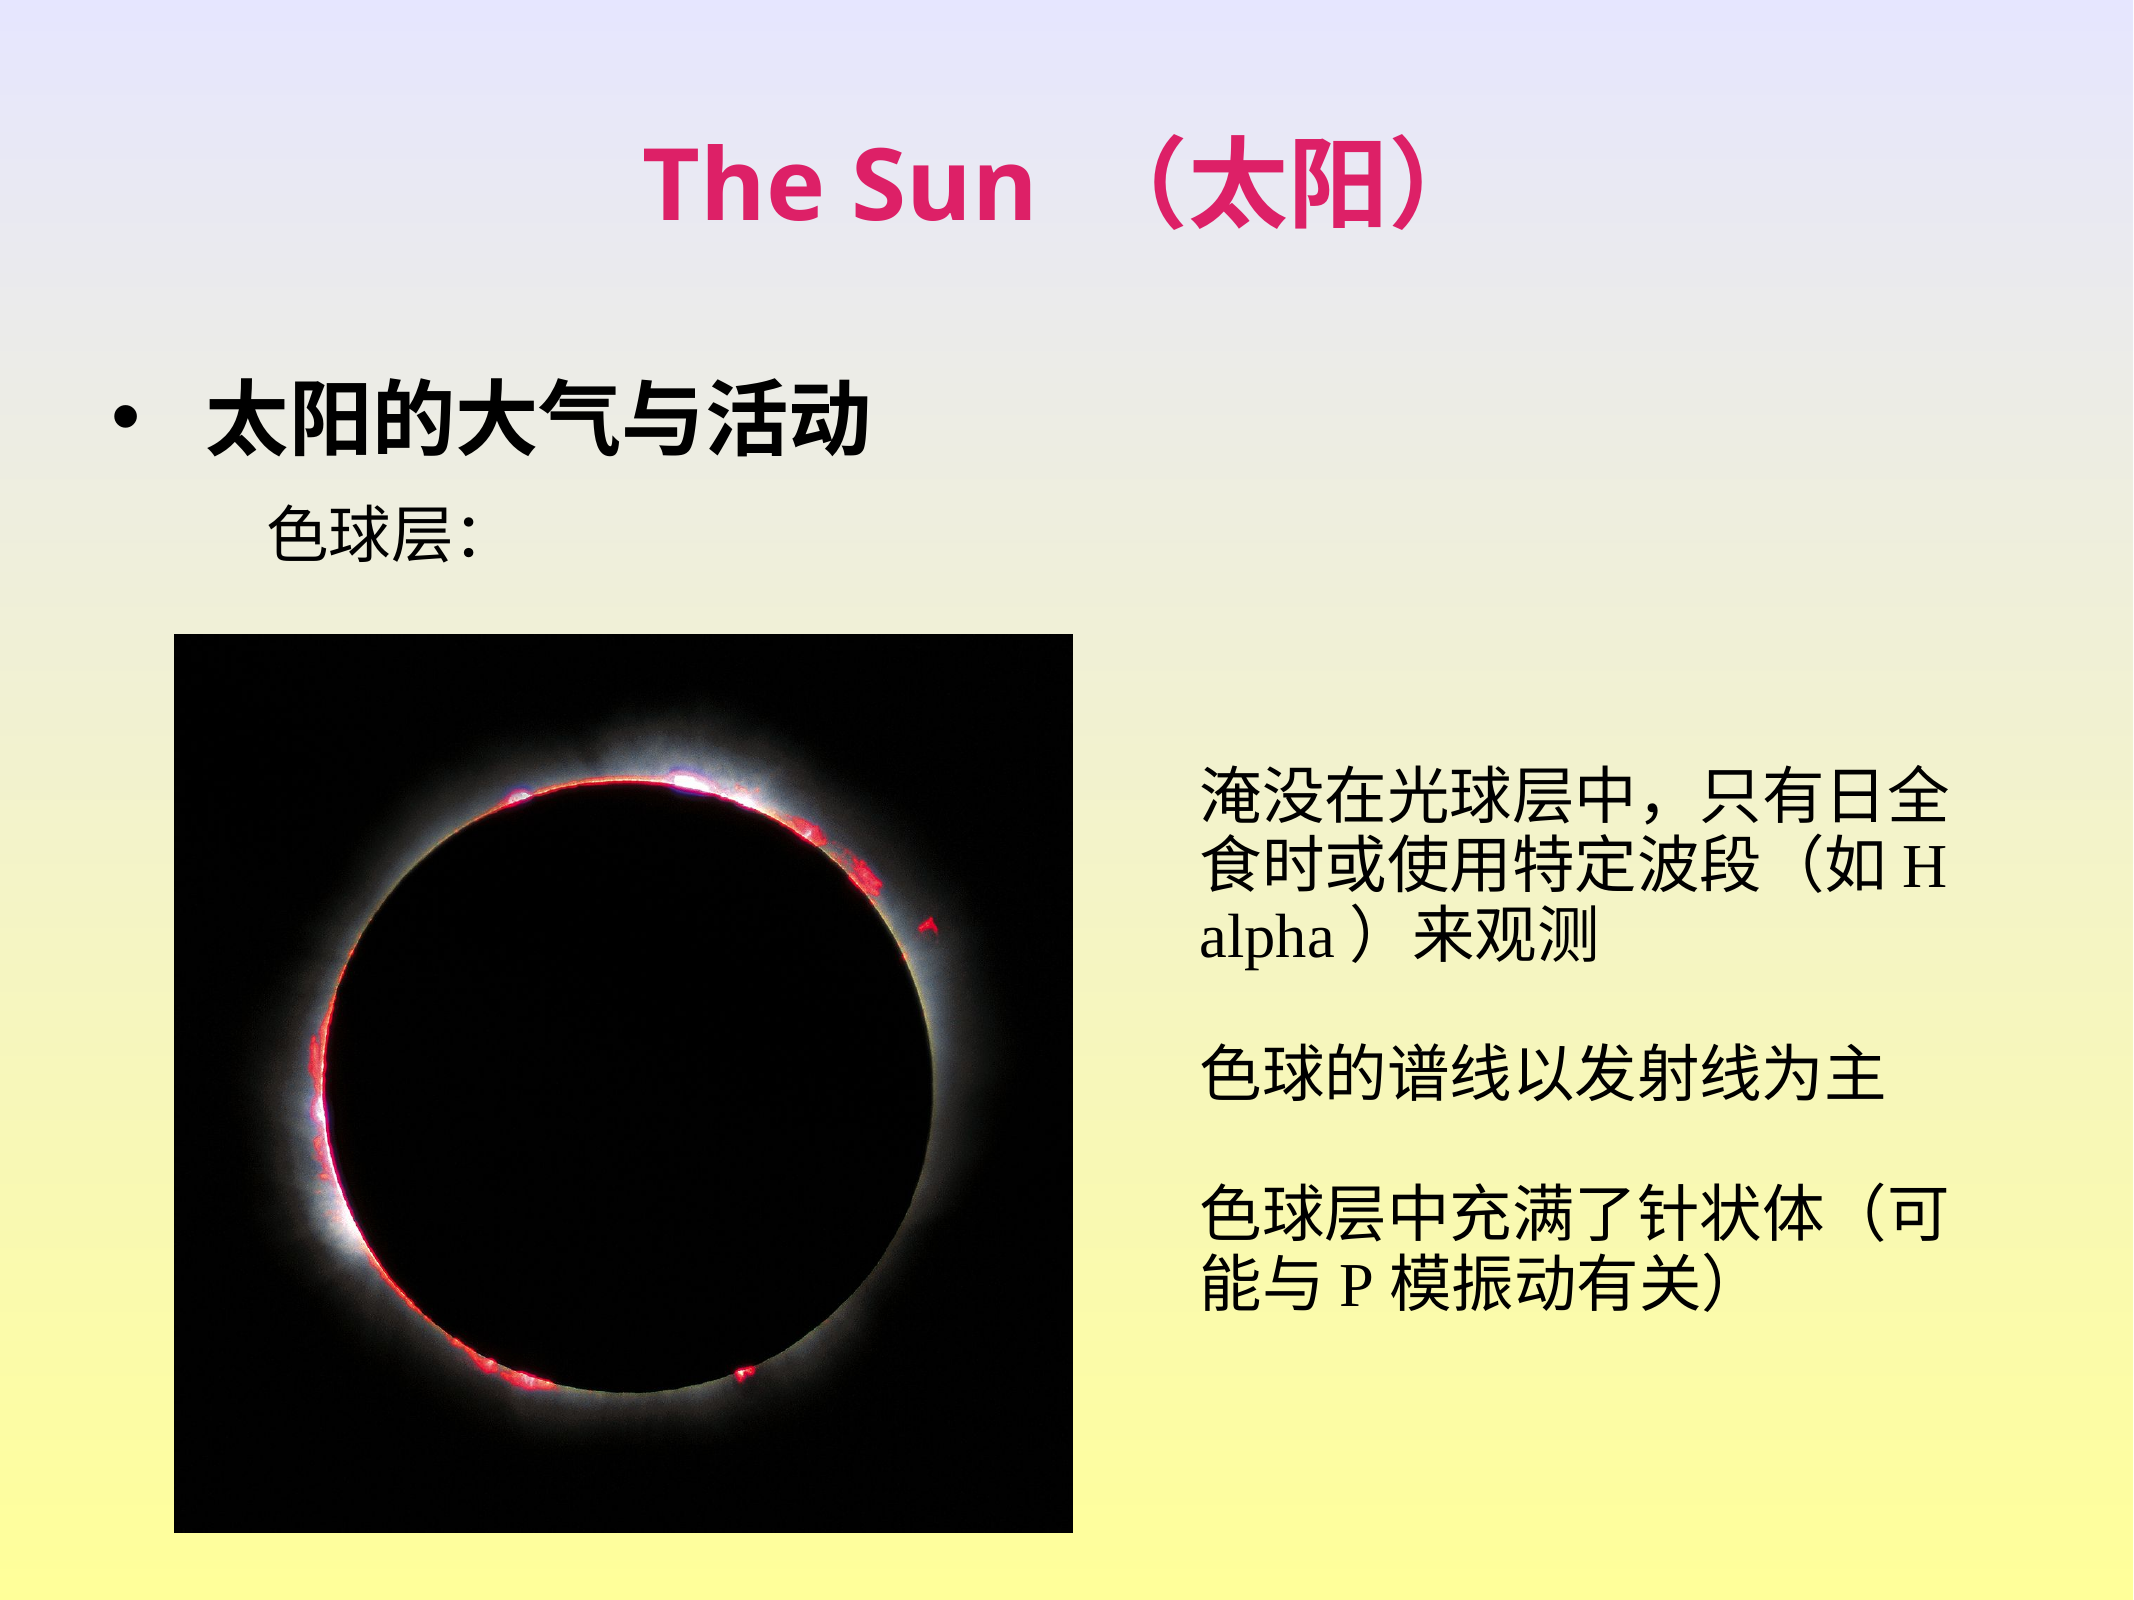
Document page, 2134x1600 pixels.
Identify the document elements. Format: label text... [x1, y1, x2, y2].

picture [174, 634, 1073, 1533]
text_box The Sun （太阳） [106, 105, 2025, 269]
text_box 色球层： [251, 474, 1894, 579]
text_box 太阳的大气与活动 [22, 308, 2109, 474]
text_box 淹没在光球层中，只有日全食时或使用特定波段（如H alpha）来观测 色球的谱线以发射线为主 色球层中充满了针状体（可能与P模振动有关） [1184, 755, 1969, 1397]
